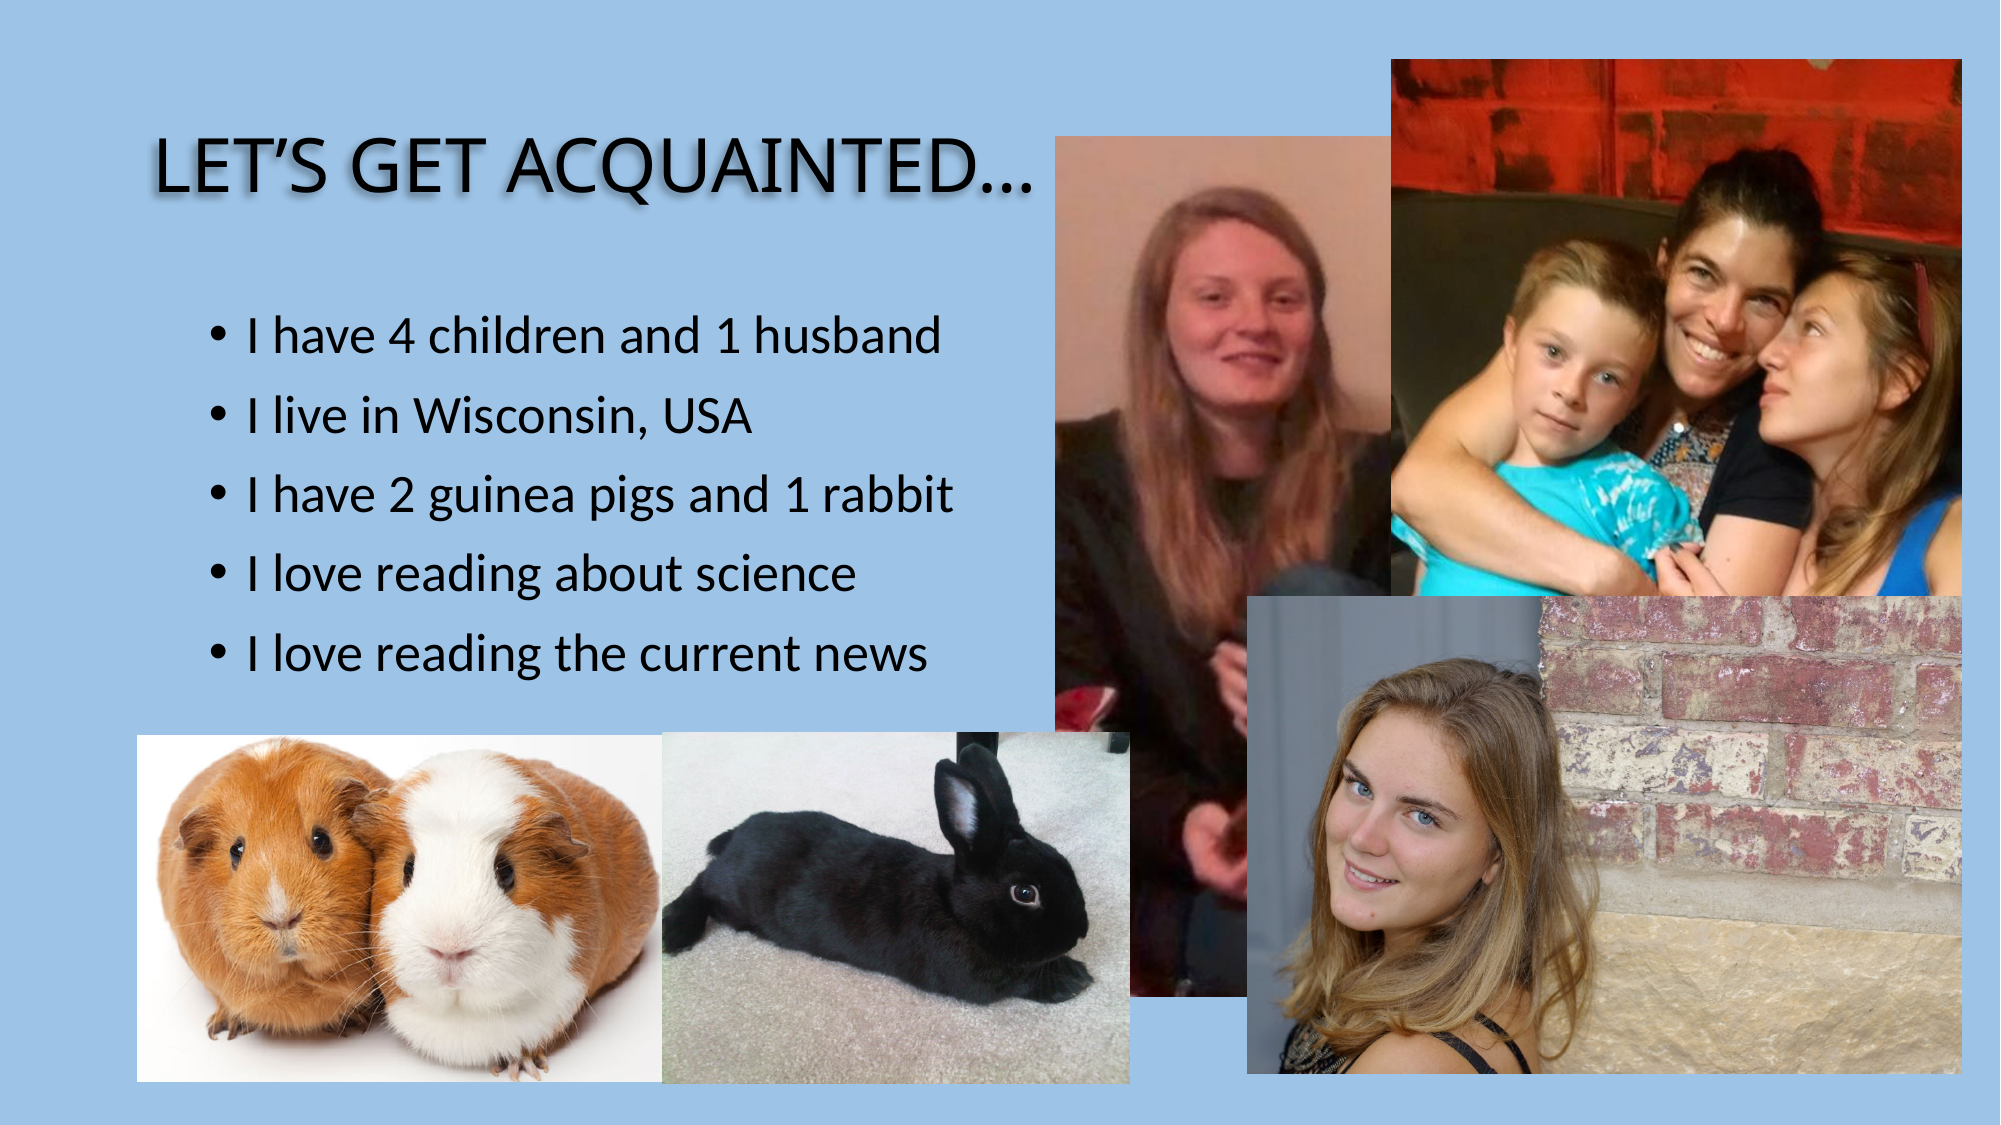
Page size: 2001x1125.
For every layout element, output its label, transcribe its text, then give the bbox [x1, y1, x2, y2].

picture [137, 59, 1962, 1084]
list I have 4 children and 1 husband I live in Wisconsin, USA I have 2 guinea pigs and 1 rabbit I love reading about science I love reading the current news [193, 299, 1055, 735]
title LET’S GET ACQUAINTED… [137, 59, 1391, 278]
